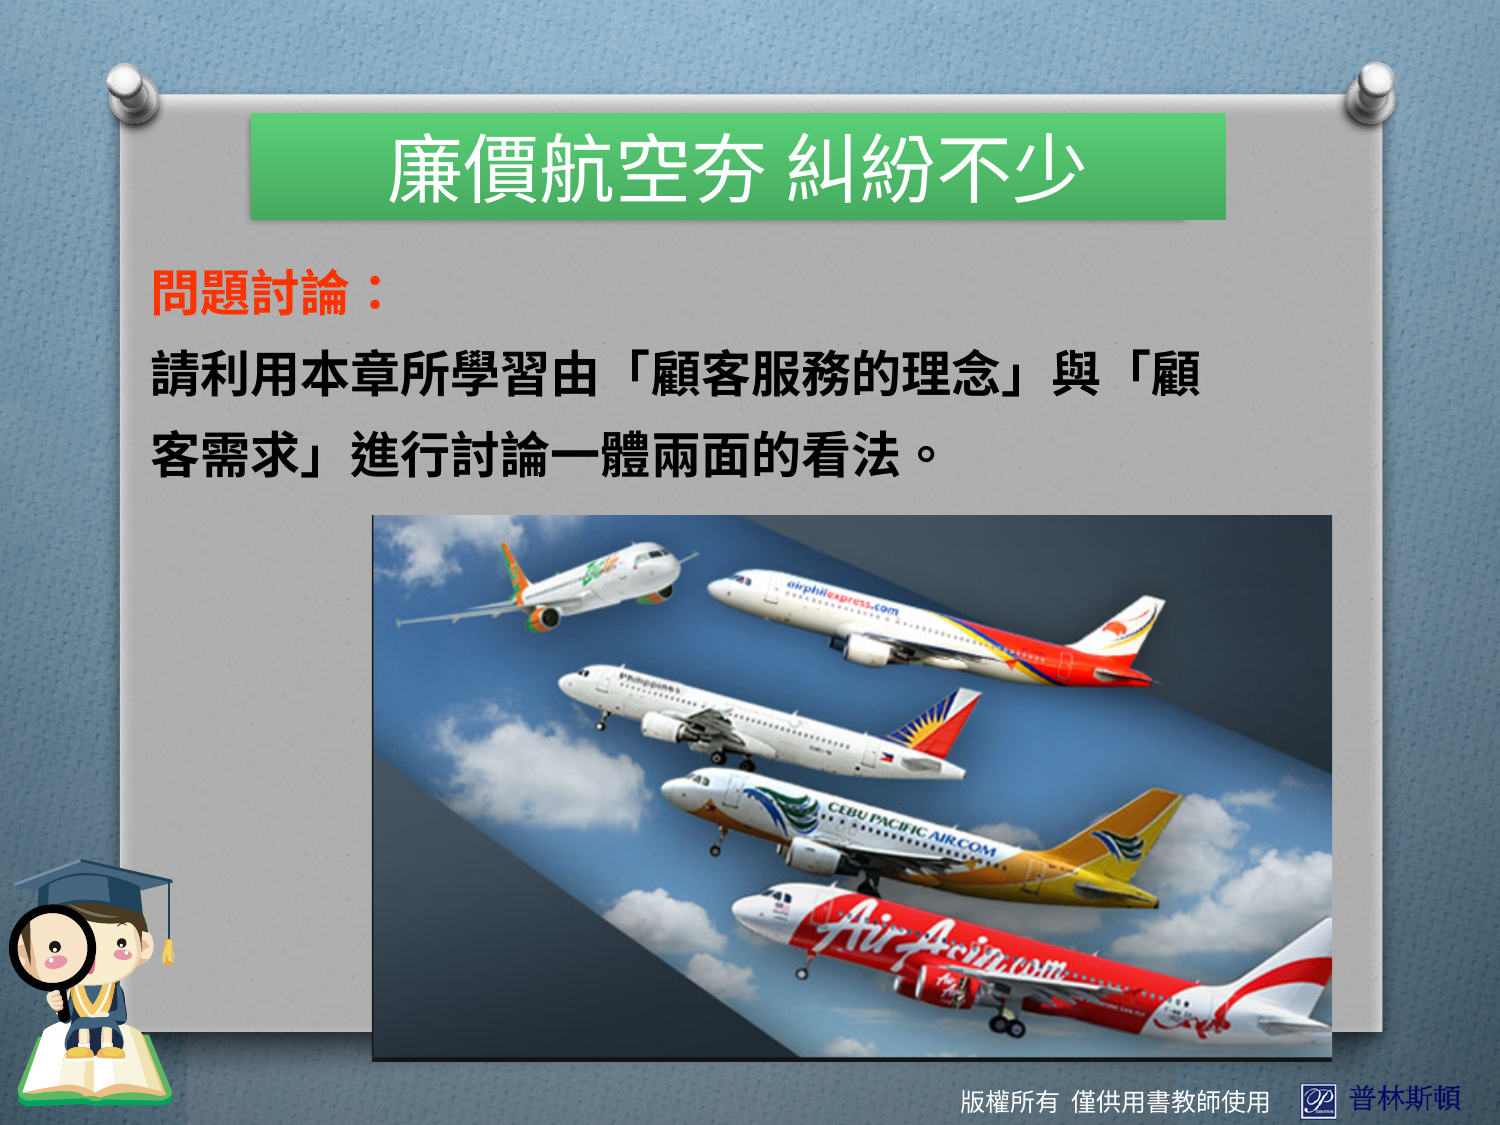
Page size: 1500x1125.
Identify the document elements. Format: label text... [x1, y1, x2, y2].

picture [371, 515, 1333, 1062]
list 問題討論： 請利用本章所學習由「顧客服務的理念」與「顧 客需求」進行討論一體兩面的看法。 [135, 243, 1353, 1012]
text_box 廉價航空夯 糾紛不少 [250, 113, 1226, 220]
picture [1317, 35, 1439, 156]
picture [75, 29, 198, 153]
picture [1300, 1071, 1482, 1125]
